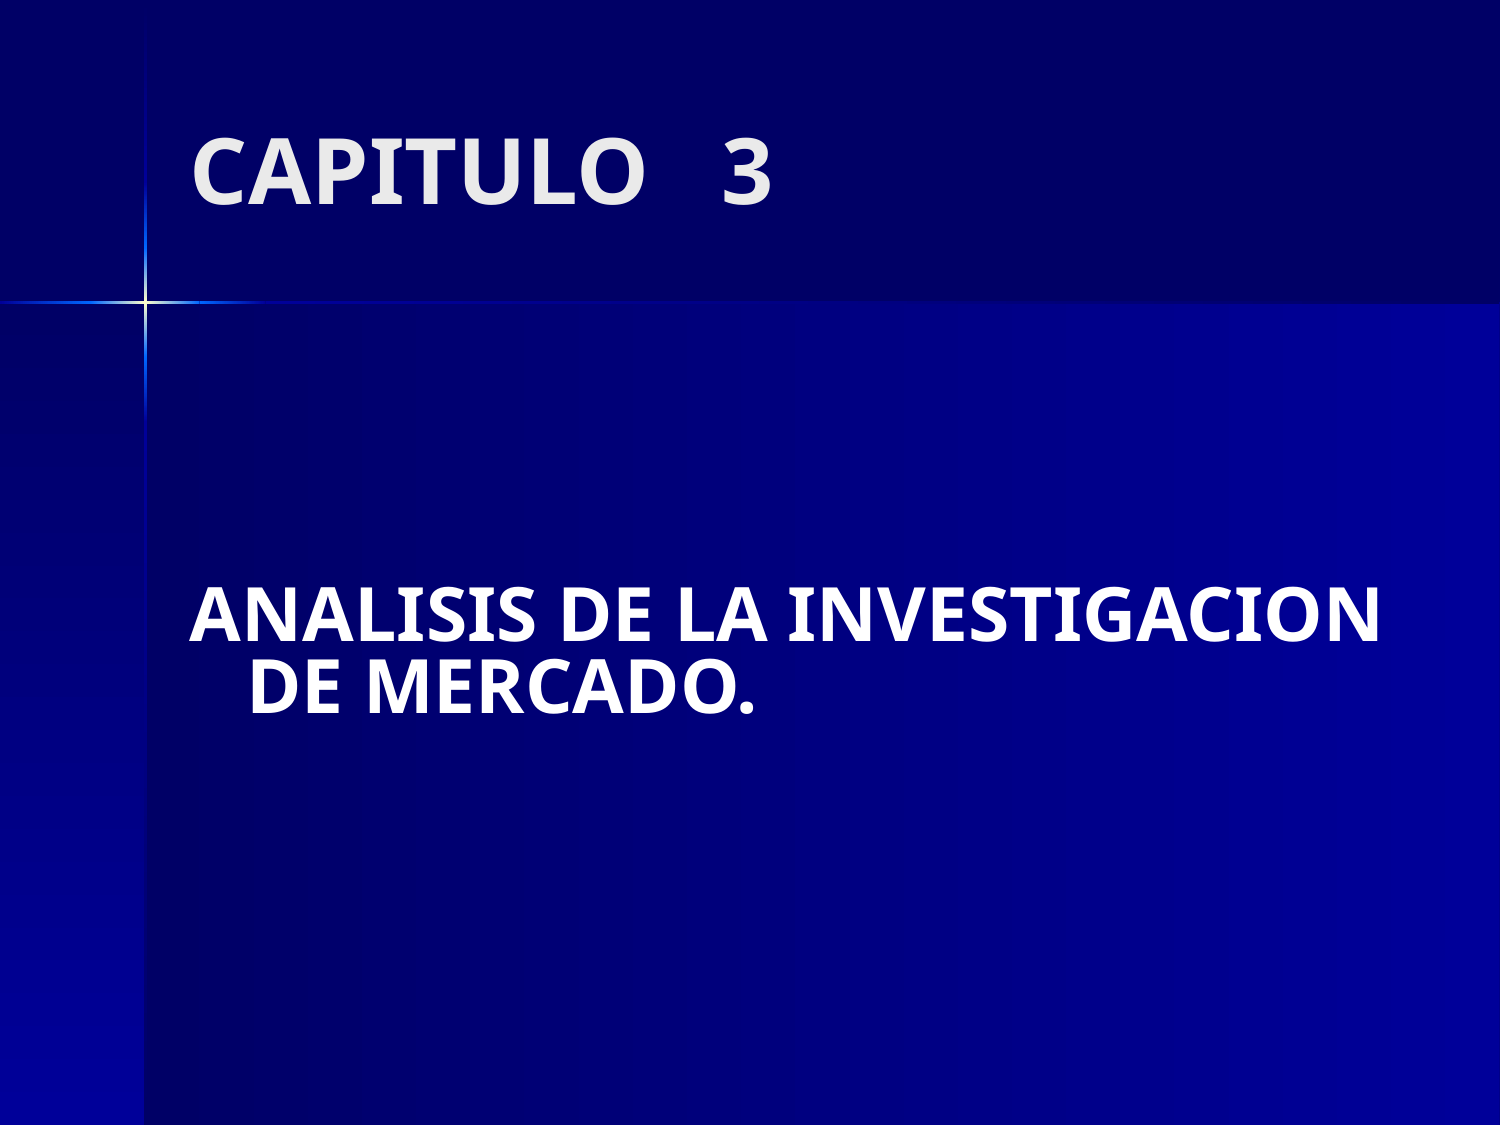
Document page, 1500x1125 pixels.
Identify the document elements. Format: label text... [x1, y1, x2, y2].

list ANALISIS DE LA INVESTIGACION DE MERCADO. [174, 503, 1460, 729]
title CAPITULO 3 [174, 49, 1413, 286]
